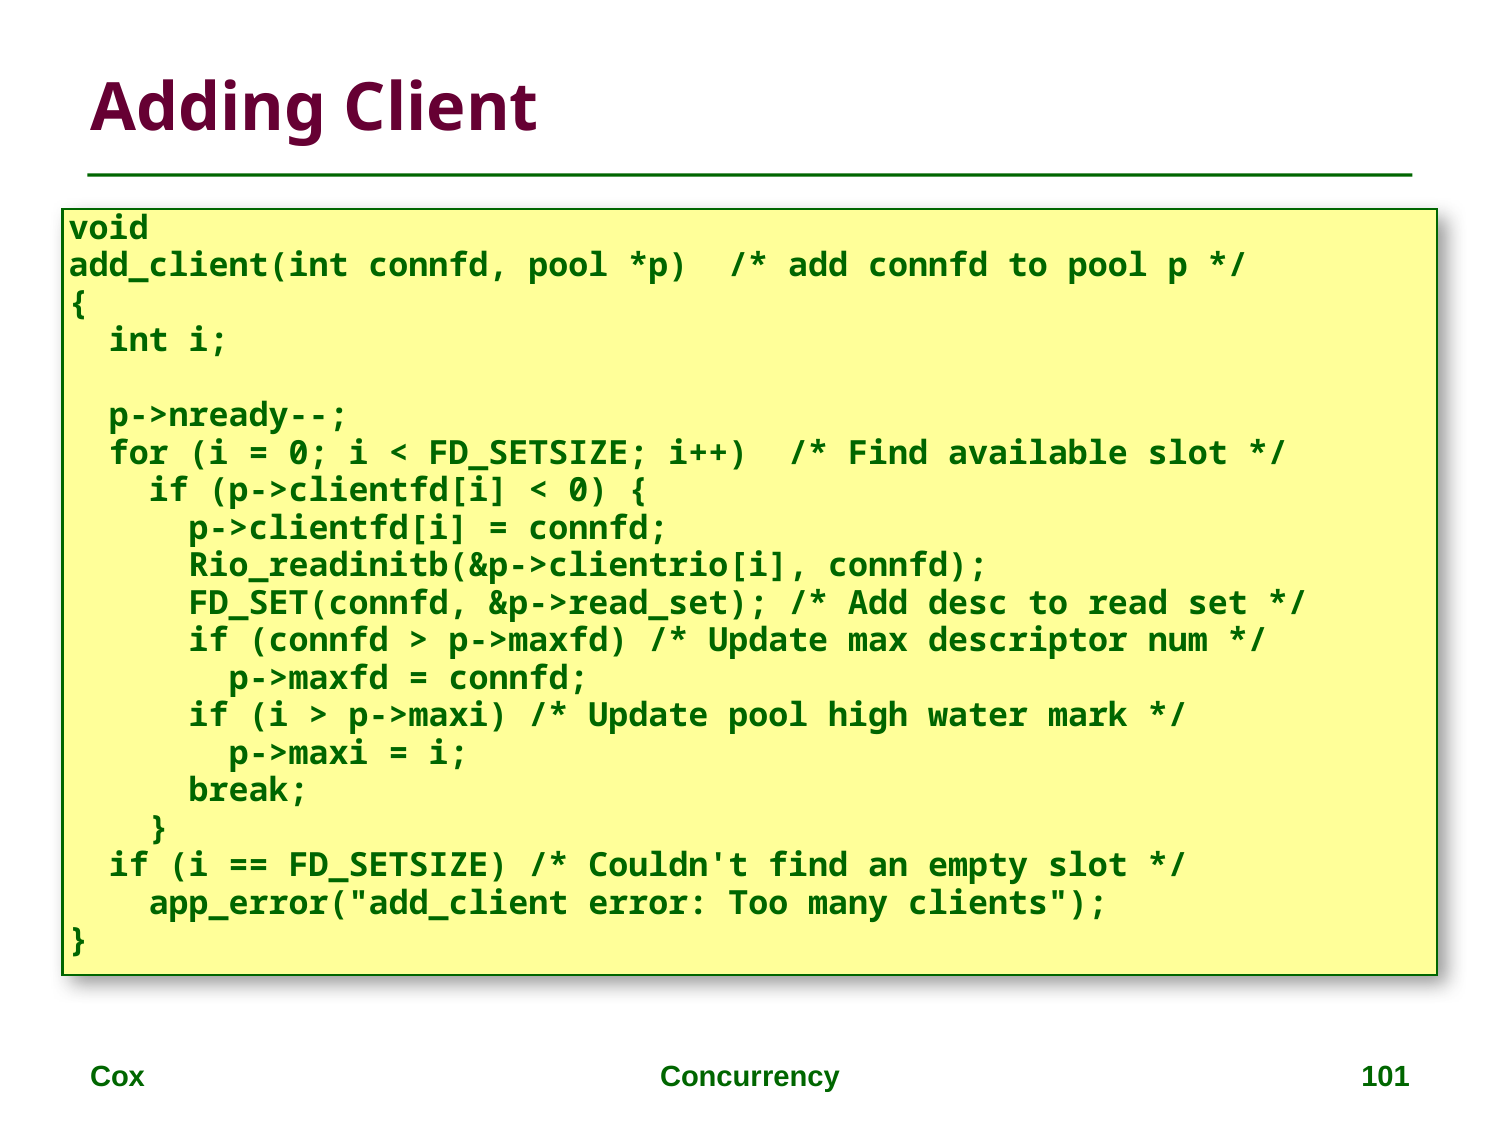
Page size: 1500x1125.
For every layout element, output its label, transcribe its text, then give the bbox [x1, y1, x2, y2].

text_box void add_client(int connfd, pool *p) /* add connfd to pool p */ { int i; p->nready--; for (i = 0; i < FD_SETSIZE; i++) /* Find available slot */ if (p->clientfd[i] < 0) { p->clientfd[i] = connfd; Rio_readinitb(&p->clientrio[i], connfd); FD_SET(connfd, &p->read_set); /* Add desc to read set */ if (connfd > p->maxfd) /* Update max descriptor num */ p->maxfd = connfd; if (i > p->maxi) /* Update pool high water mark */ p->maxi = i; break; } if (i == FD_SETSIZE) /* Couldn't find an empty slot */ app_error("add_client error: Too many clients"); } [62, 209, 1438, 975]
footer Concurrency [512, 1049, 988, 1103]
slide_number Cox [74, 1049, 426, 1103]
slide_number 101 [1074, 1049, 1426, 1103]
title Adding Client [75, 45, 1425, 163]
